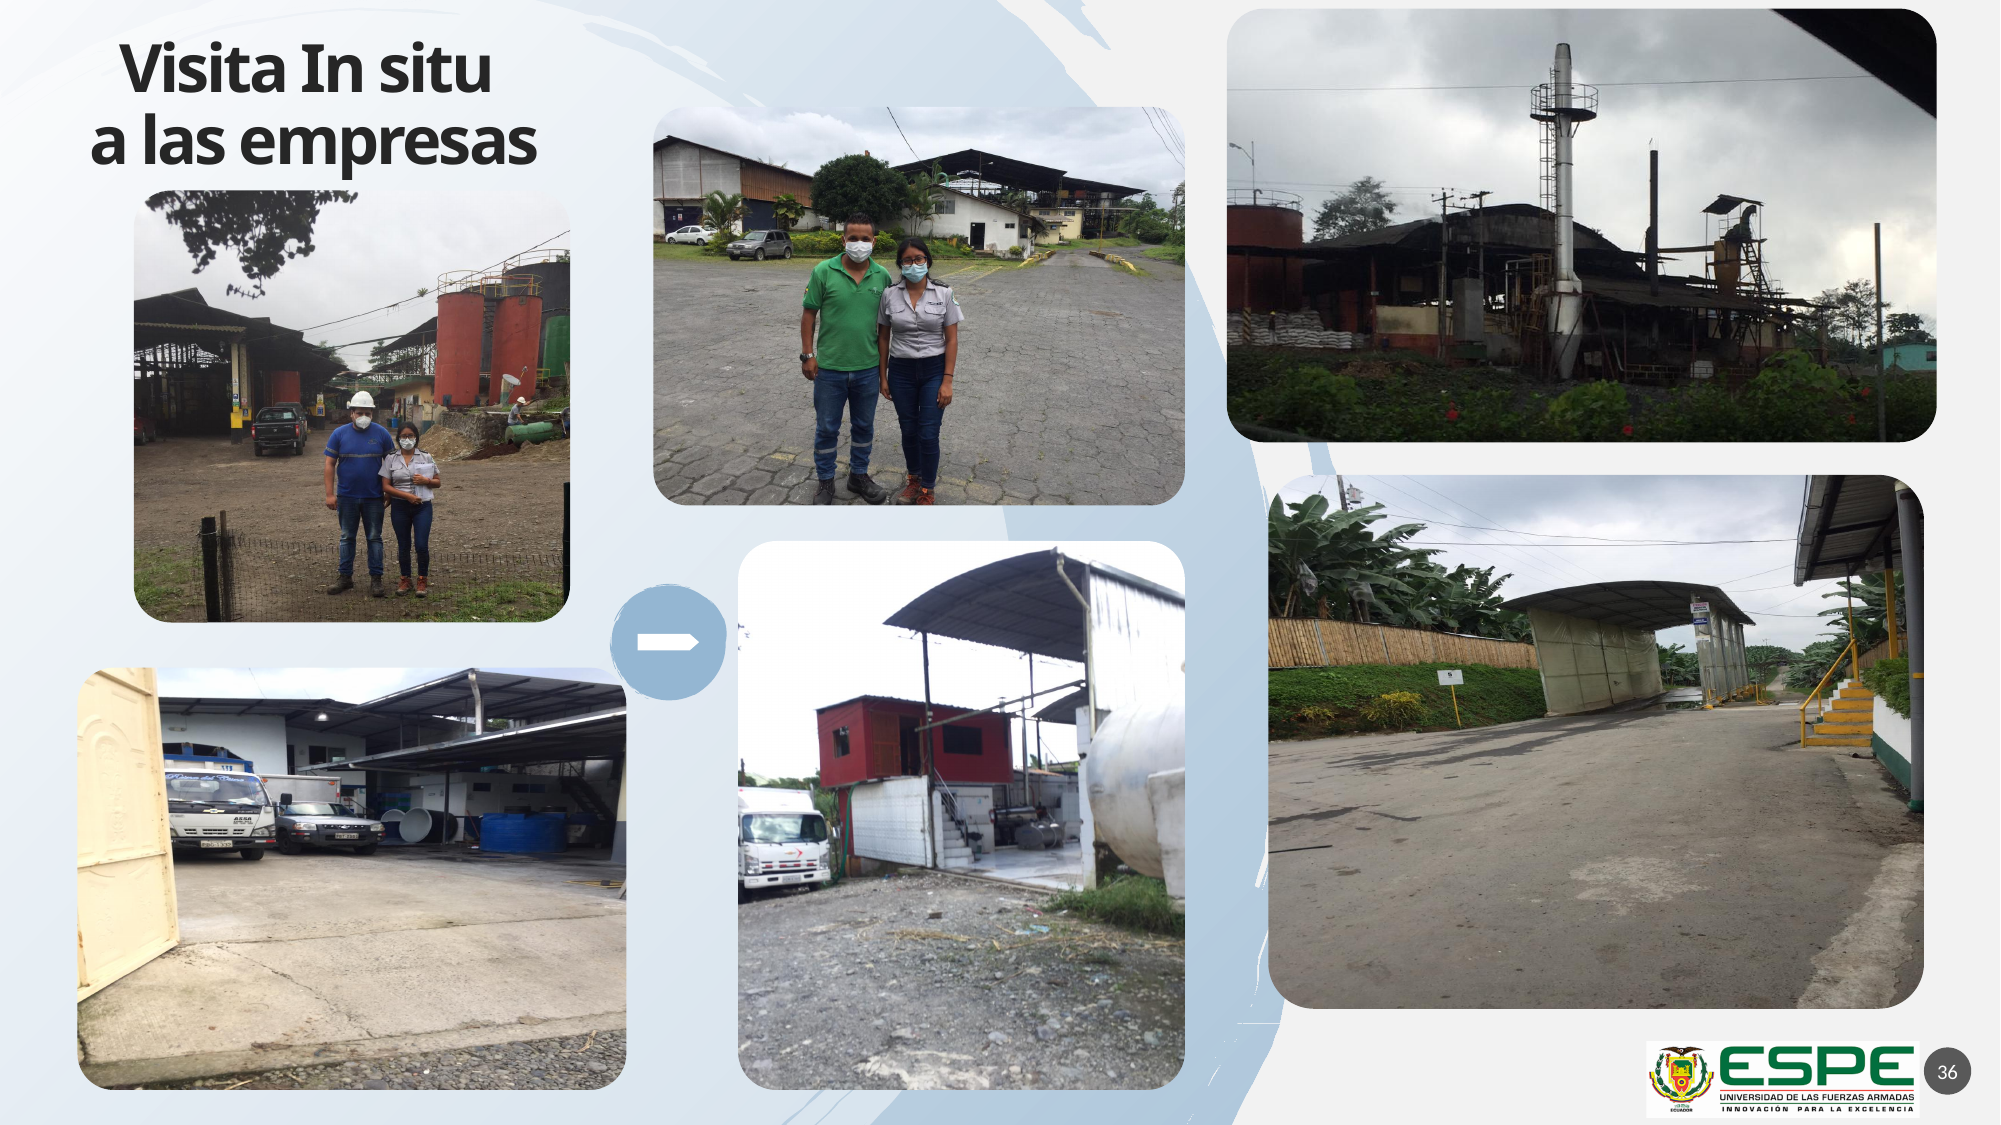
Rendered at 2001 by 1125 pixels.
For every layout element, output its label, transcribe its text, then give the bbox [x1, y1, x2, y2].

title Visita In situ a las empresas [17, 71, 612, 143]
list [133, 190, 571, 623]
picture [1226, 8, 1937, 443]
picture [1268, 474, 1924, 1009]
picture [77, 667, 627, 1090]
picture [1646, 1041, 1920, 1118]
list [653, 106, 1185, 506]
slide_number 36 [1923, 1047, 1972, 1095]
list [738, 540, 1185, 1091]
